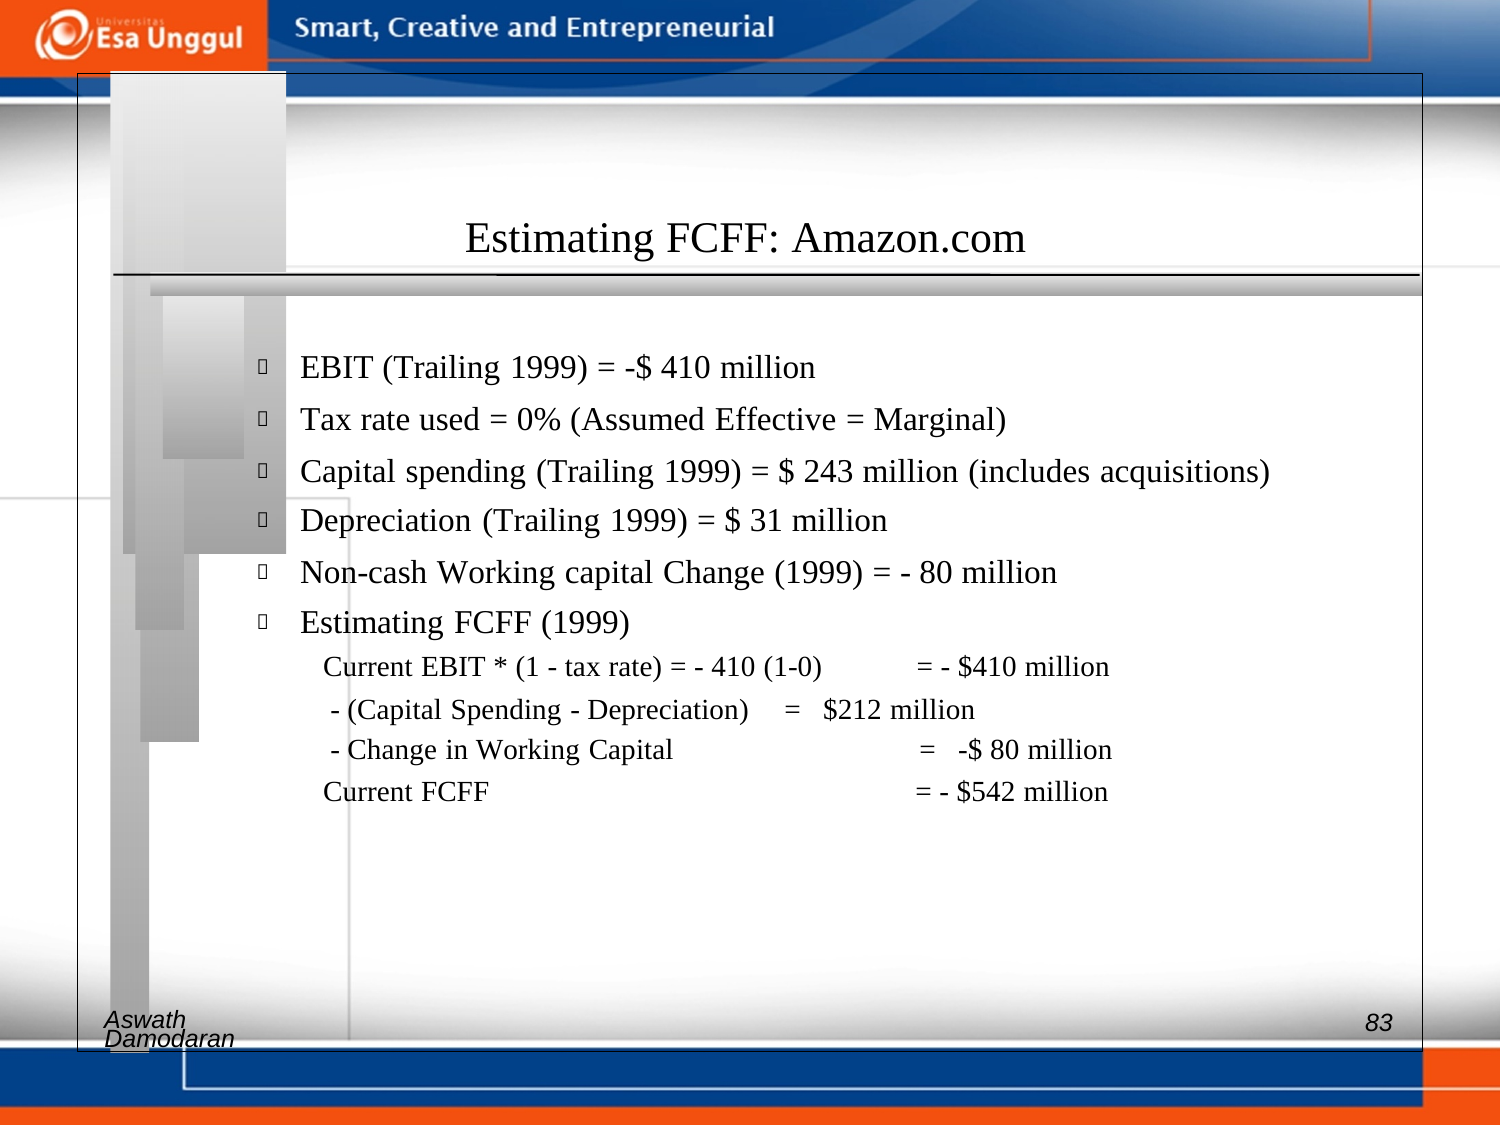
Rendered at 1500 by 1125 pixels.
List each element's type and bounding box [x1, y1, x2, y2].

picture [0, 0, 1500, 1125]
text_box [77, 71, 1423, 1053]
